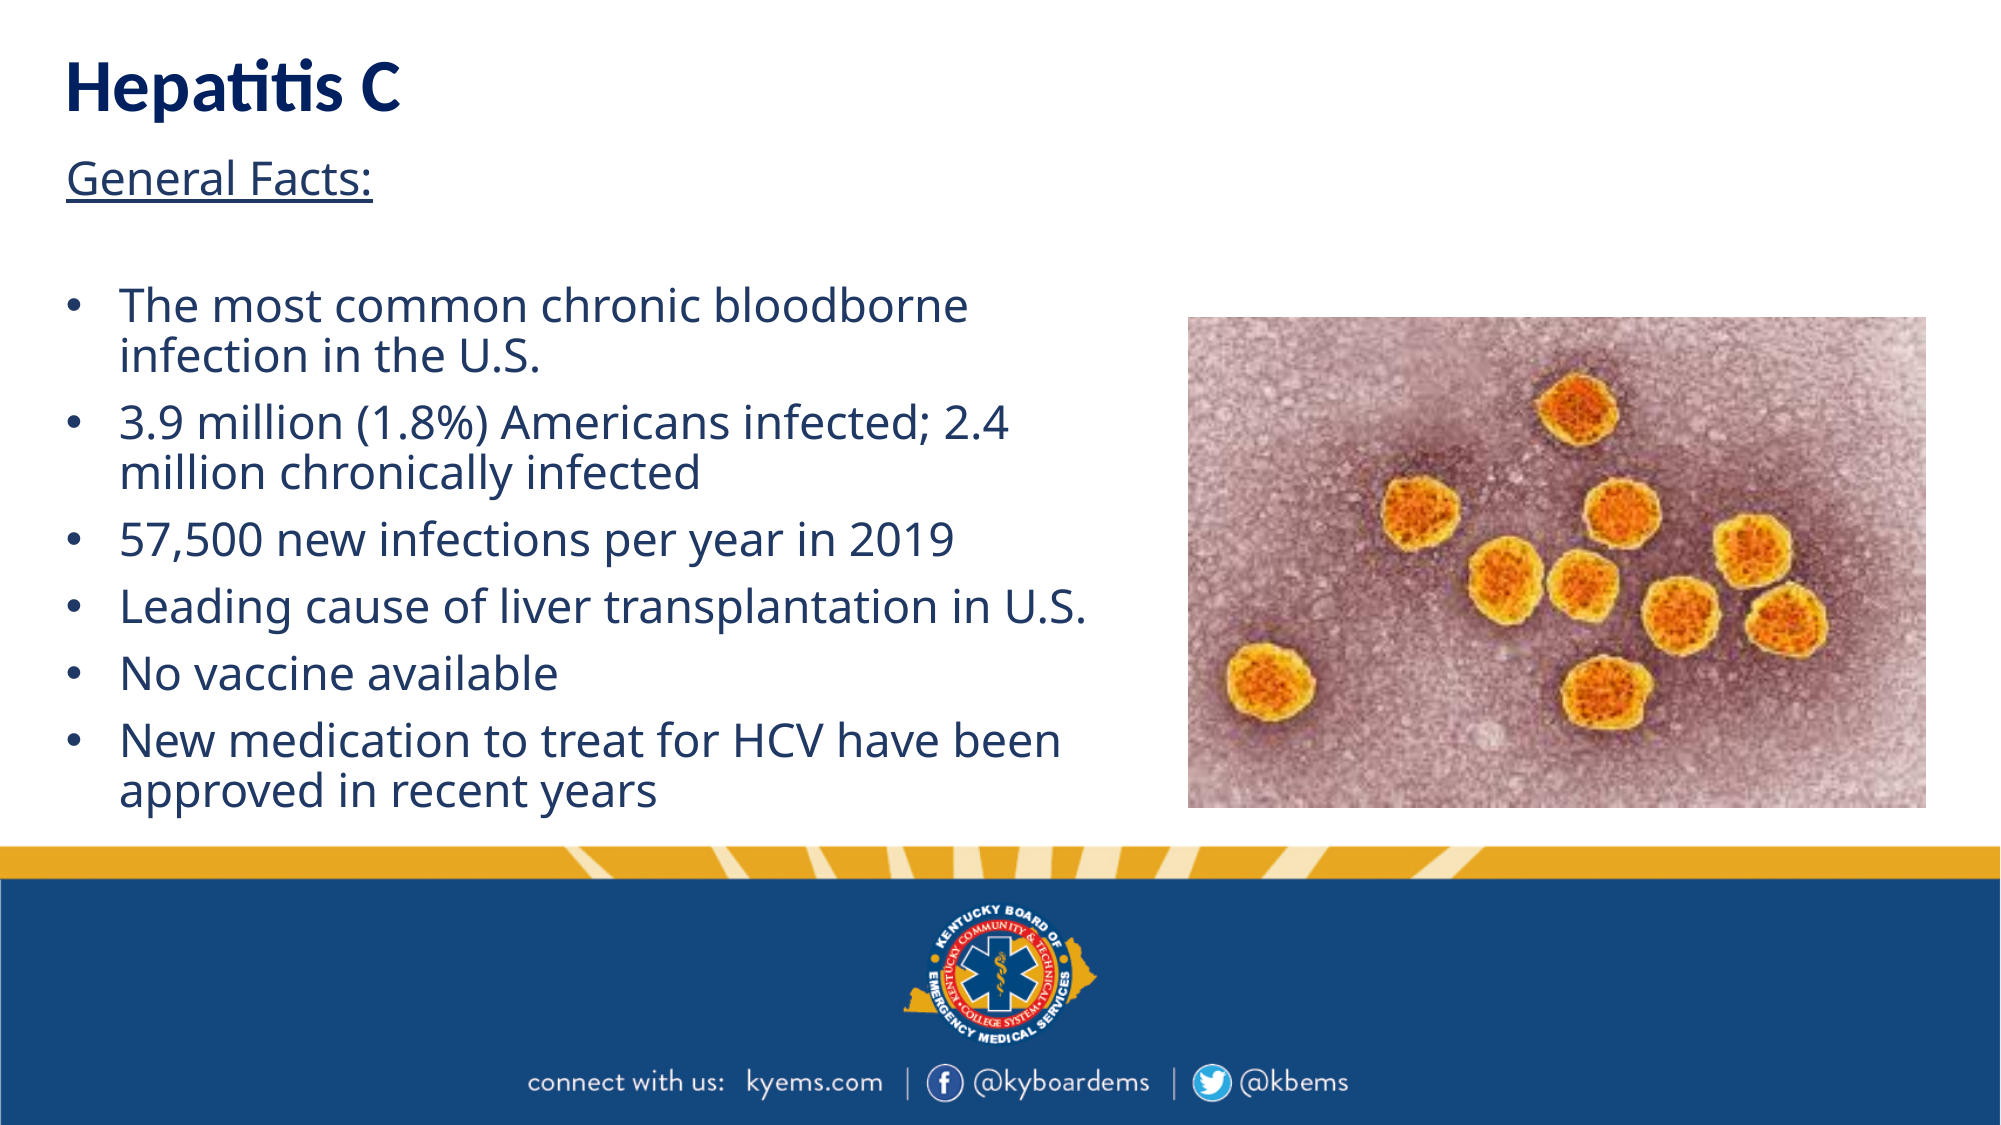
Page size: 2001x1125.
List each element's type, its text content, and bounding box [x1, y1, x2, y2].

title Hepatitis C [50, 30, 1905, 136]
picture [0, 0, 2001, 1125]
list General Facts: The most common chronic bloodborne infection in the U.S. 3.9 million (1.8%) Americans infected; 2.4 million chronically infected 57,500 new infections per year in 2019 Leading cause of liver transplantation in U.S. No vaccine available New medication to treat for HCV have been approved in recent years [50, 148, 1128, 828]
